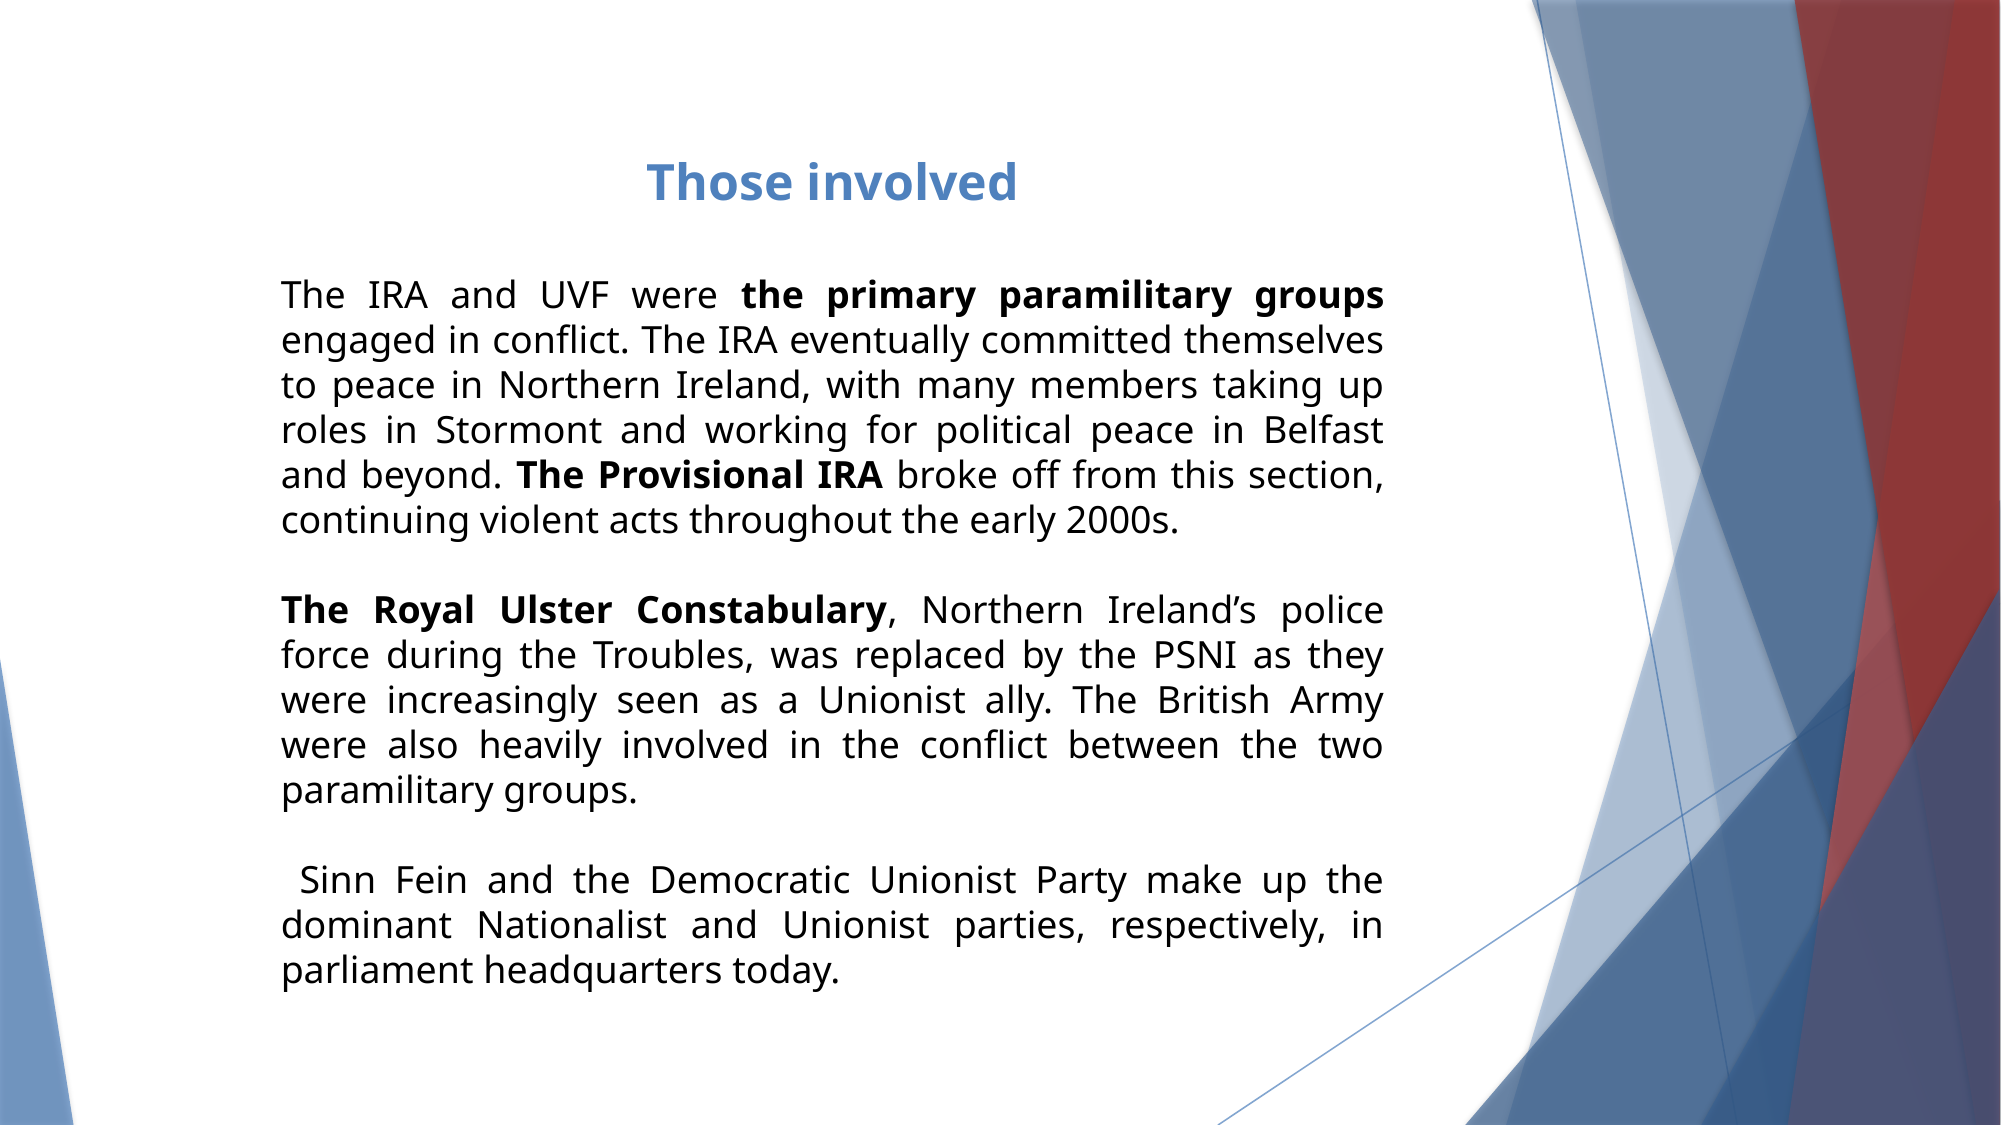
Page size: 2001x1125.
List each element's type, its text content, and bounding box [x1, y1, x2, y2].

text_box Those involved The IRA and UVF were the primary paramilitary groups engaged in conflict. The IRA eventually committed themselves to peace in Northern Ireland, with many members taking up roles in Stormont and working for political peace in Belfast and beyond. The Provisional IRA broke off from this section, continuing violent acts throughout the early 2000s. The Royal Ulster Constabulary, Northern Ireland’s police force during the Troubles, was replaced by the PSNI as they were increasingly seen as a Unionist ally. The British Army were also heavily involved in the conflict between the two paramilitary groups. Sinn Fein and the Democratic Unionist Party make up the dominant Nationalist and Unionist parties, respectively, in parliament headquarters today. [266, 143, 1400, 999]
